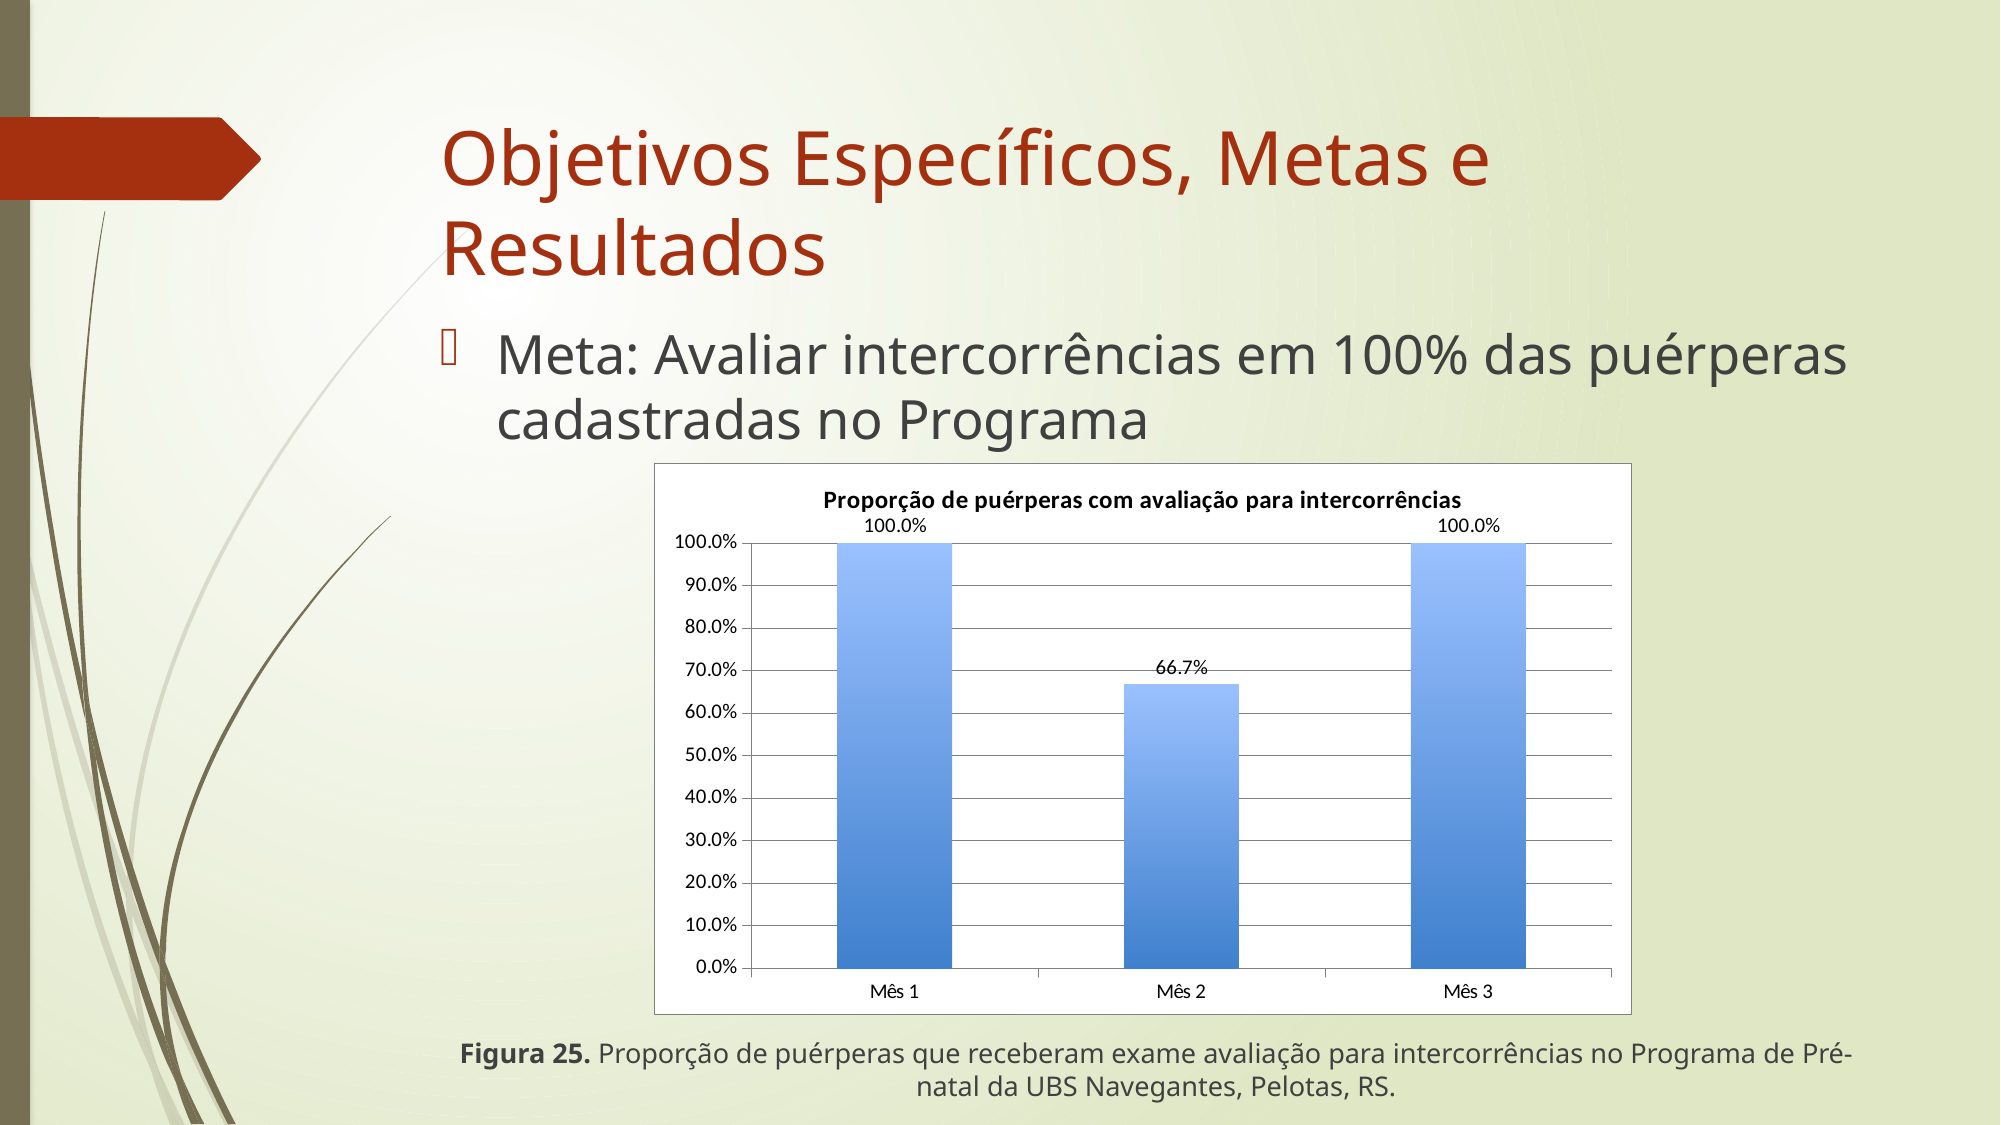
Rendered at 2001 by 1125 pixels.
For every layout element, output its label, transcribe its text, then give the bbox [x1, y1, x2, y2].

title Objetivos Específicos, Metas e Resultados [425, 102, 1888, 312]
chart [654, 462, 1632, 1015]
list Meta: Avaliar intercorrências em 100% das puérperas cadastradas no Programa Figura 25. Proporção de puérperas que receberam exame avaliação para intercorrências no Programa de Pré-natal da UBS Navegantes, Pelotas, RS. [424, 312, 1888, 1125]
